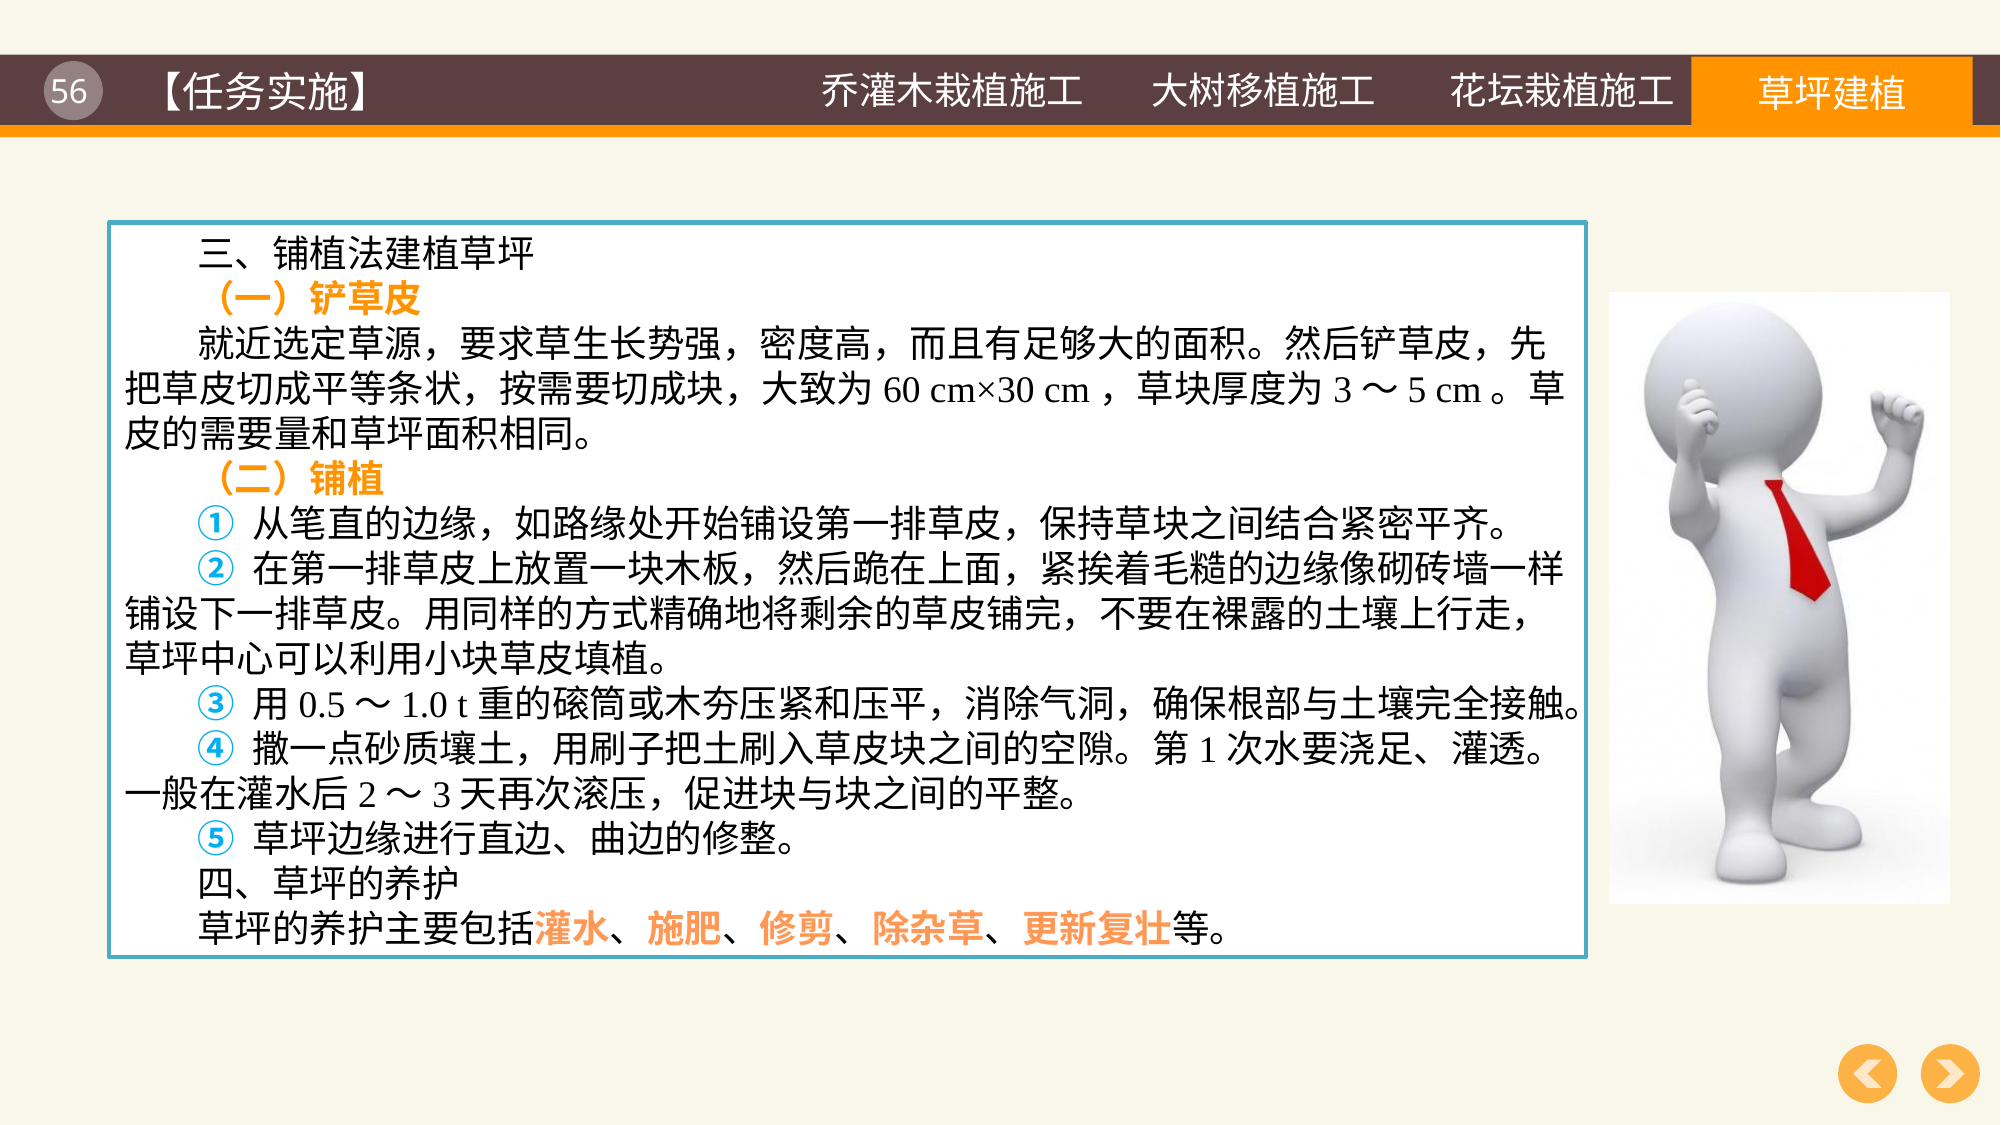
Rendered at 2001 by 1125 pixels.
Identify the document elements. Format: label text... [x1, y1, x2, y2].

text_box 【任务实施】 [125, 58, 965, 123]
text_box 三、铺植法建植草坪 （一）铲草皮 就近选定草源，要求草生长势强，密度高，而且有足够大的面积。然后铲草皮，先把草皮切成平等条状，按需要切成块，大致为60 cm×30 cm，草块厚度为3～5 cm。草皮的需要量和草坪面积相同。 （二）铺植 ① 从笔直的边缘，如路缘处开始铺设第一排草皮，保持草块之间结合紧密平齐。 ② 在第一排草皮上放置一块木板，然后跪在上面，紧挨着毛糙的边缘像砌砖墙一样铺设下一排草皮。用同样的方式精确地将剩余的草皮铺完，不要在裸露的土壤上行走，草坪中心可以利用小块草皮填植。 ③ 用0.5～1.0 t重的磙筒或木夯压紧和压平，消除气洞，确保根部与土壤完全接触。 ④ 撒一点砂质壤土，用刷子把土刷入草皮块之间的空隙。第1次水要浇足、灌透。一般在灌水后2～3天再次滚压，促进块与块之间的平整。 ⑤ 草坪边缘进行直边、曲边的修整。 四、草坪的养护 草坪的养护主要包括灌水、施肥、修剪、除杂草、更新复壮等。 [107, 220, 1588, 959]
picture [1609, 292, 1950, 905]
